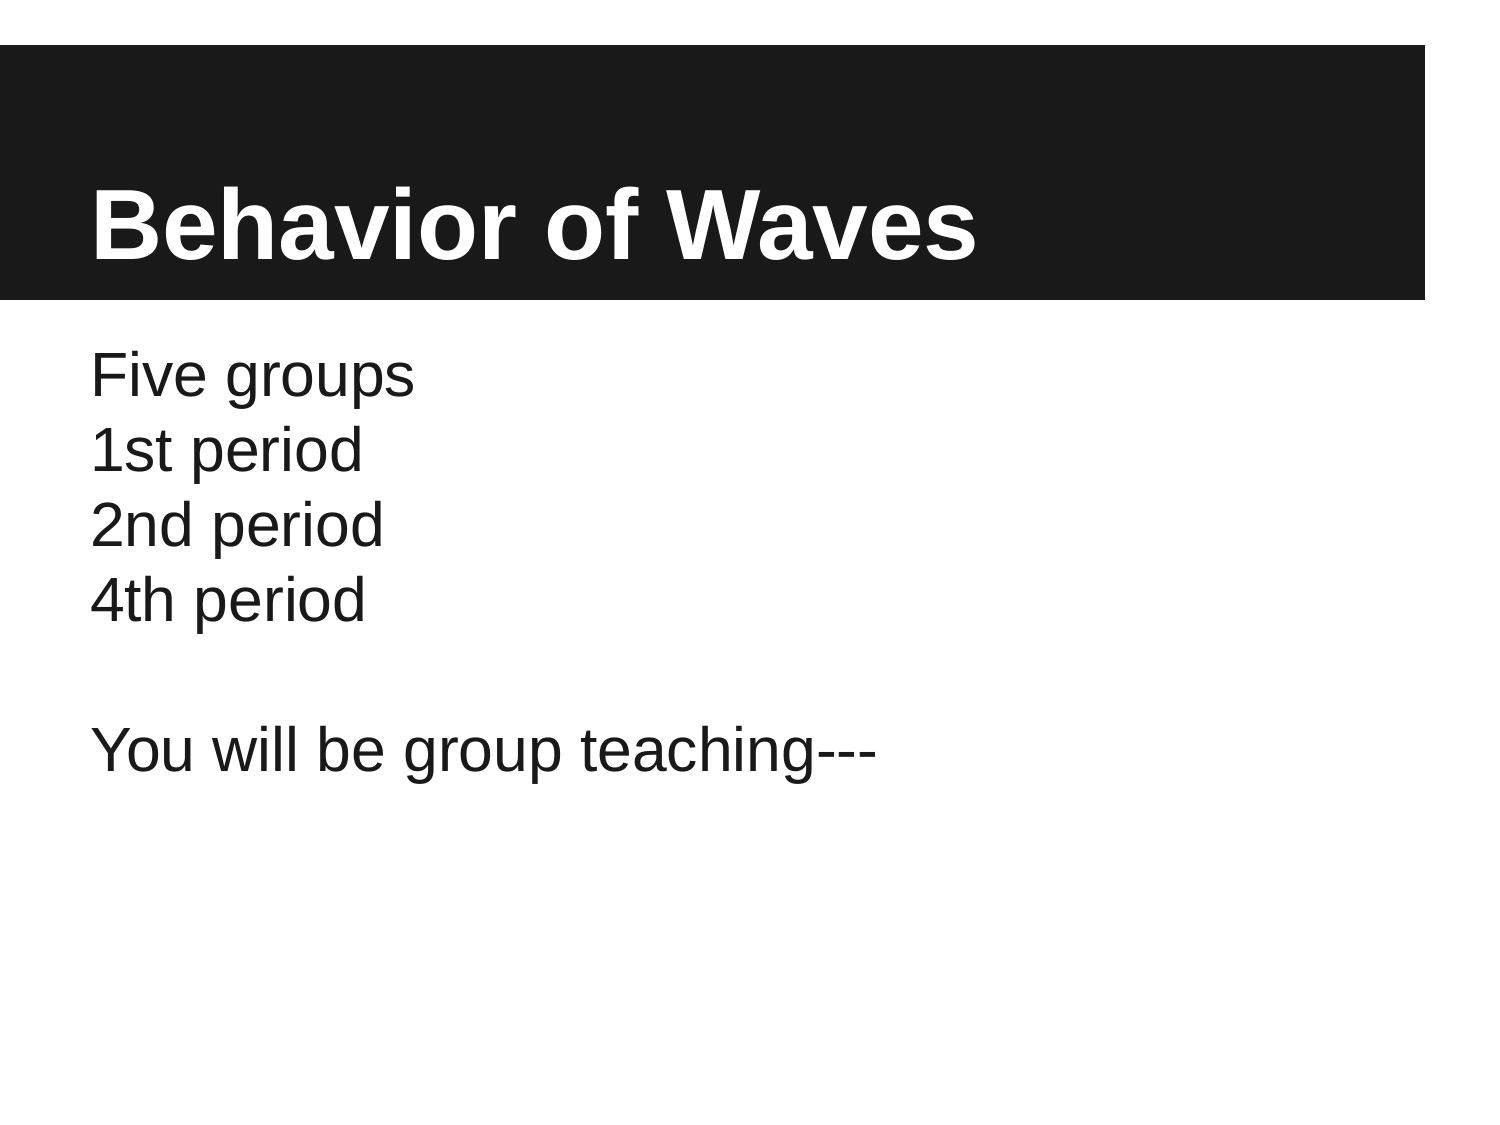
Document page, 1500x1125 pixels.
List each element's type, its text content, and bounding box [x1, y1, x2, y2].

list Five groups 1st period 2nd period 4th period You will be group teaching--- [75, 319, 1425, 1078]
title Behavior of Waves [75, 45, 1425, 295]
